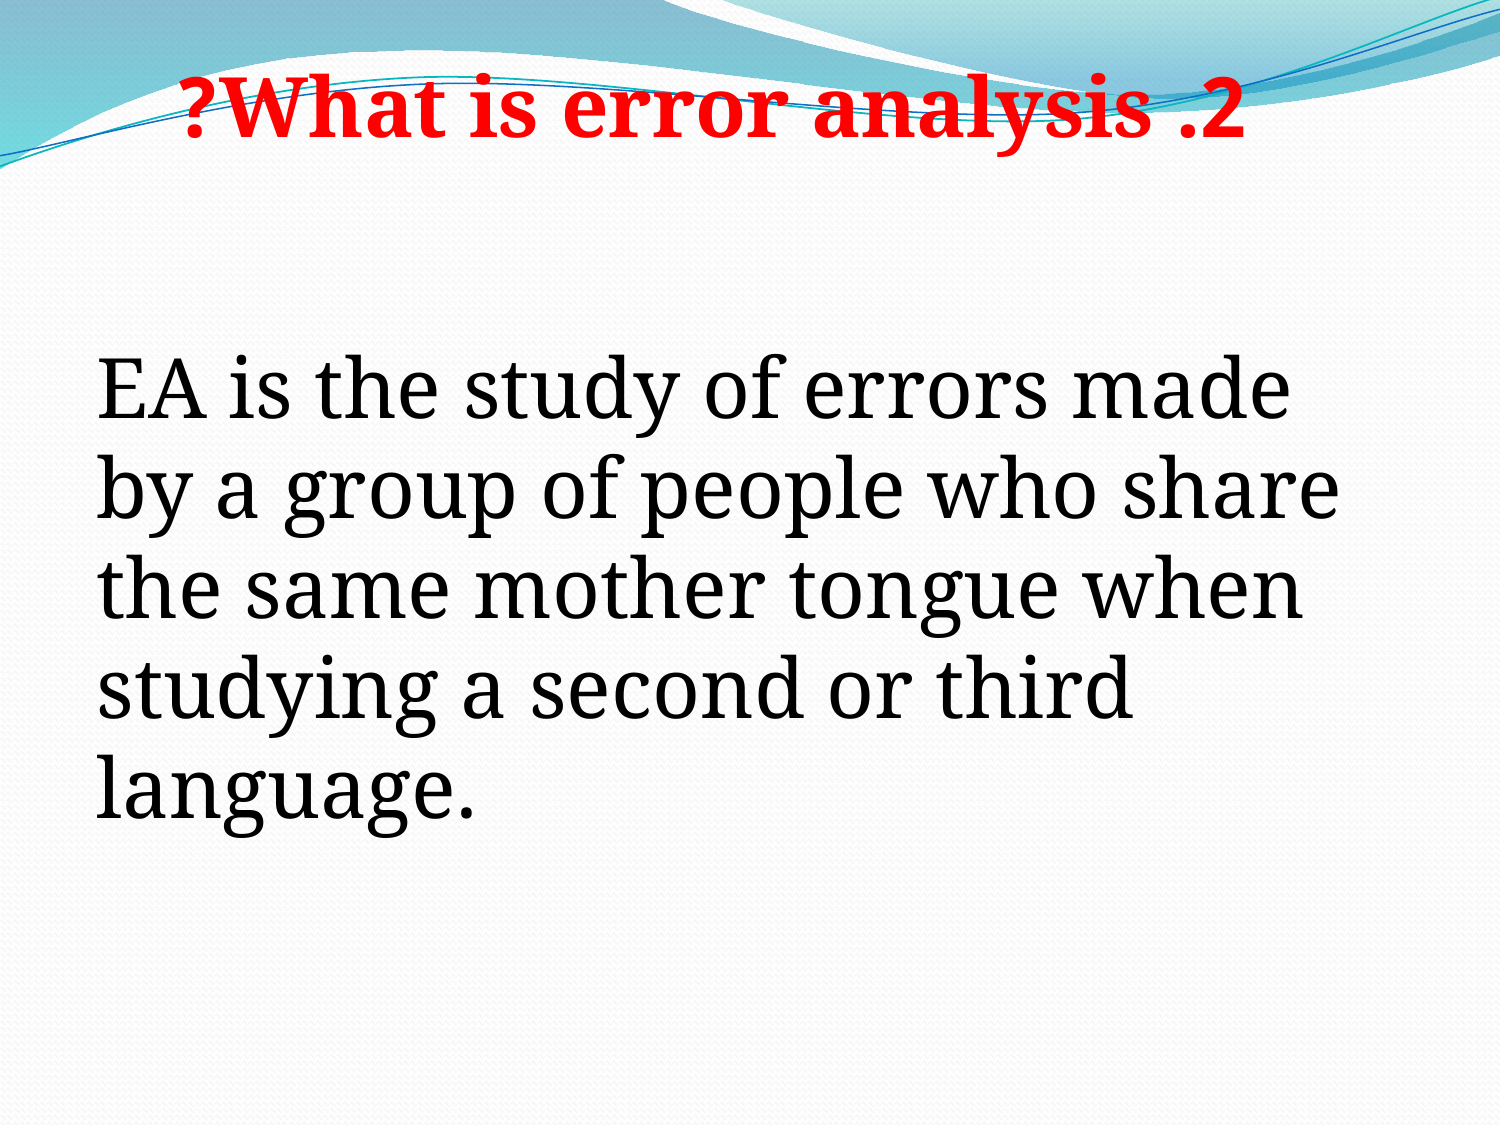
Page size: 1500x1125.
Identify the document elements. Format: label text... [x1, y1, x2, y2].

text_box 2. What is error analysis? [159, 46, 1262, 262]
text_box EA is the study of errors made by a group of people who share the same mother tongue when studying a second or third language. [81, 328, 1418, 843]
